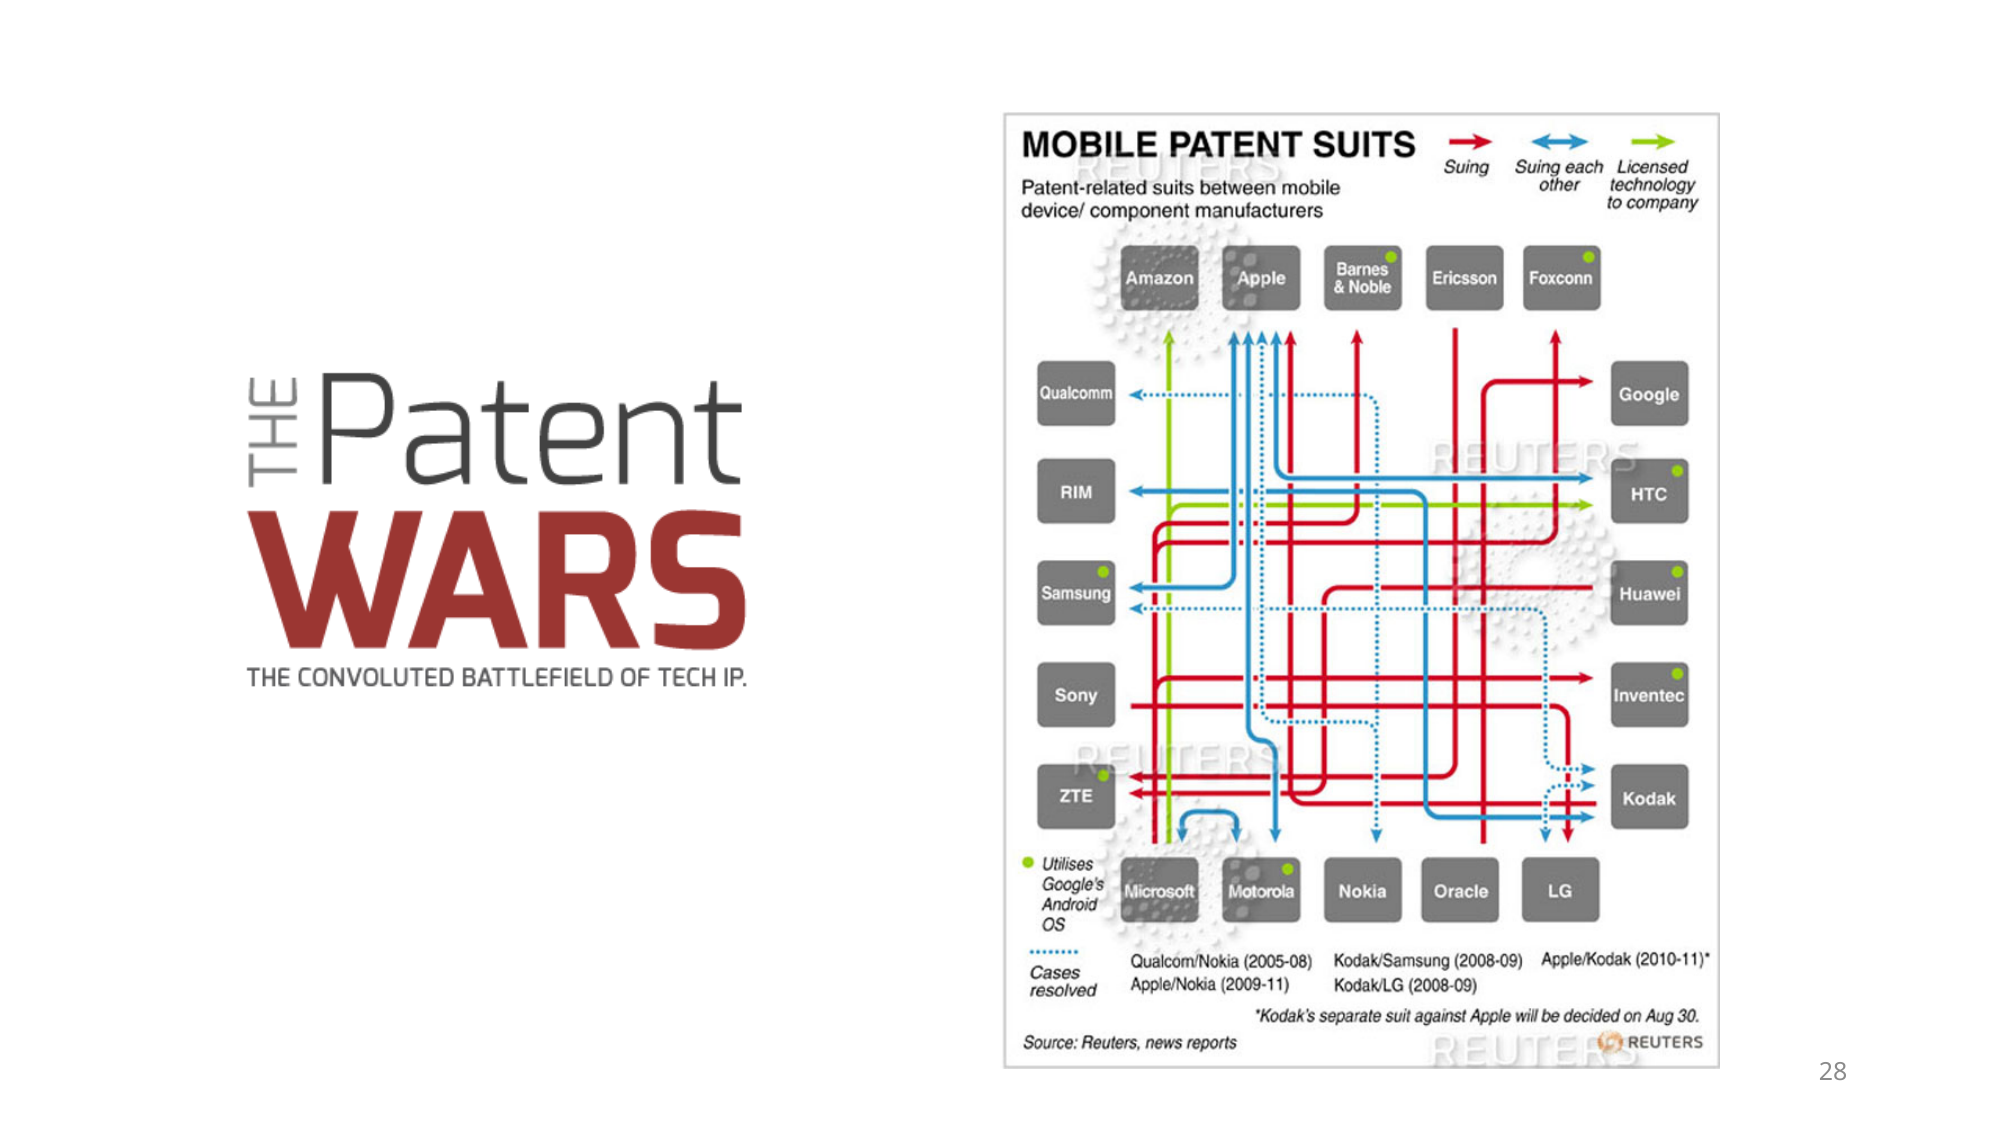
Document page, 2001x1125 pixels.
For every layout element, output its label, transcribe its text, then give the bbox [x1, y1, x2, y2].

picture [1000, 111, 1720, 1069]
slide_number 28 [1412, 1042, 1863, 1103]
picture [205, 317, 792, 710]
